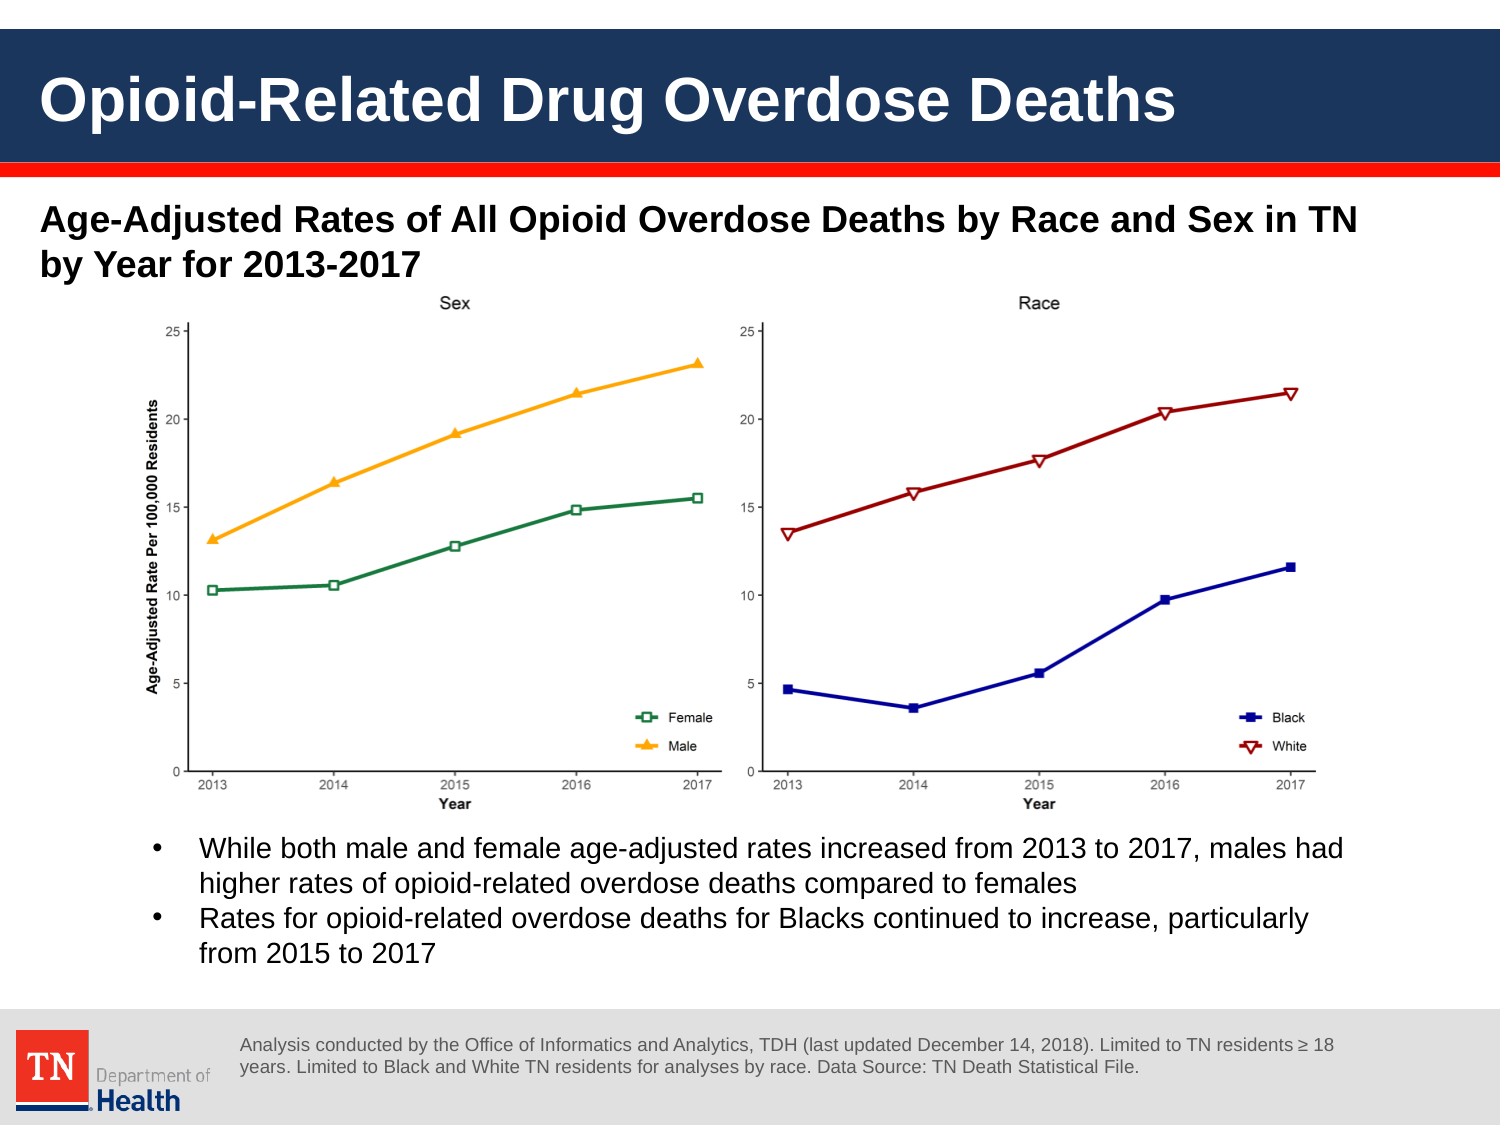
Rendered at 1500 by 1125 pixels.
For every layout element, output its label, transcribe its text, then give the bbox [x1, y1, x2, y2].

text_box Analysis conducted by the Office of Informatics and Analytics, TDH (last updated December 14, 2018). Limited to TN residents ≥ 18 years. Limited to Black and White TN residents for analyses by race. Data Source: TN Death Statistical File. [224, 1024, 1363, 1085]
title Opioid-Related Drug Overdose Deaths [24, 29, 1475, 165]
text_box Age-Adjusted Rates of All Opioid Overdose Deaths by Race and Sex in TN by Year for 2013-2017 [24, 187, 1438, 293]
text_box While both male and female age-adjusted rates increased from 2013 to 2017, males had higher rates of opioid-related overdose deaths compared to females Rates for opioid-related overdose deaths for Blacks continued to increase, particularly from 2015 to 2017 [137, 821, 1363, 977]
picture [137, 287, 1326, 823]
